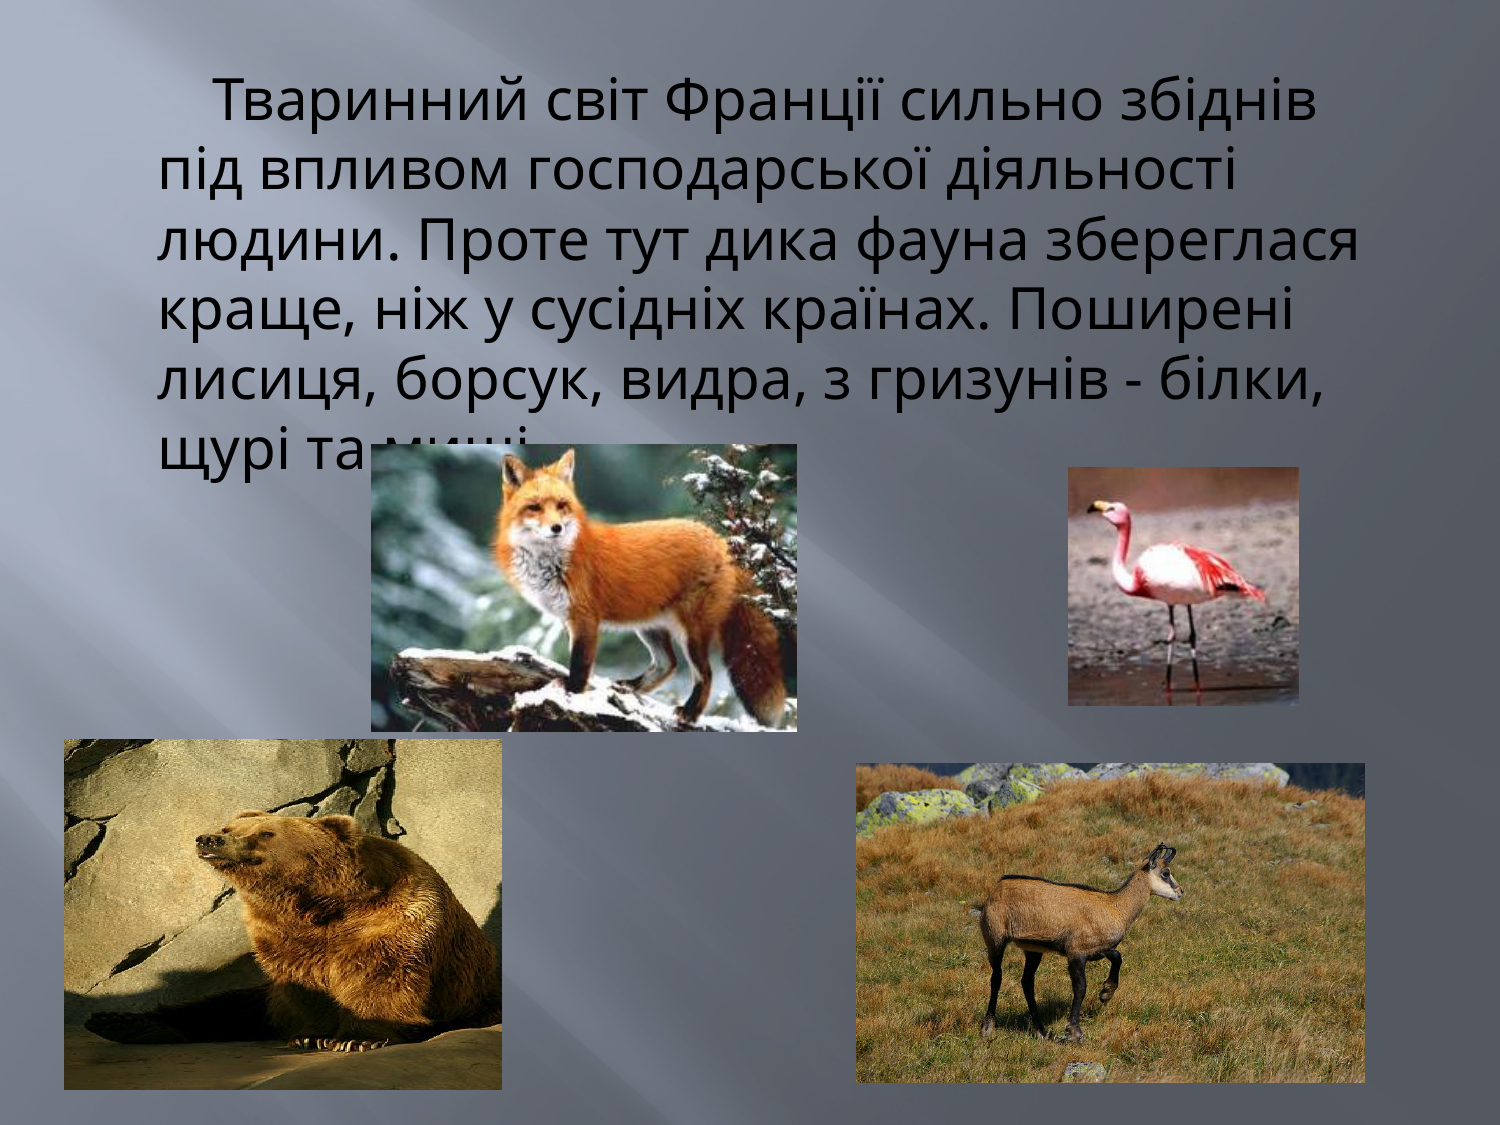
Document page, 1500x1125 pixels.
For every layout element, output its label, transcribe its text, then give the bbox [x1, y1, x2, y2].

picture [371, 444, 798, 732]
picture [856, 762, 1365, 1084]
picture [64, 739, 503, 1090]
list Тваринний світ Франції сильно збіднів під впливом господарської діяльності людини. Проте тут дика фауна збереглася краще, ніж у сусідніх країнах. Поширені лисиця, борсук, видра, з гризунів - білки, щурі та миші. [53, 54, 1404, 828]
picture [1068, 467, 1299, 706]
